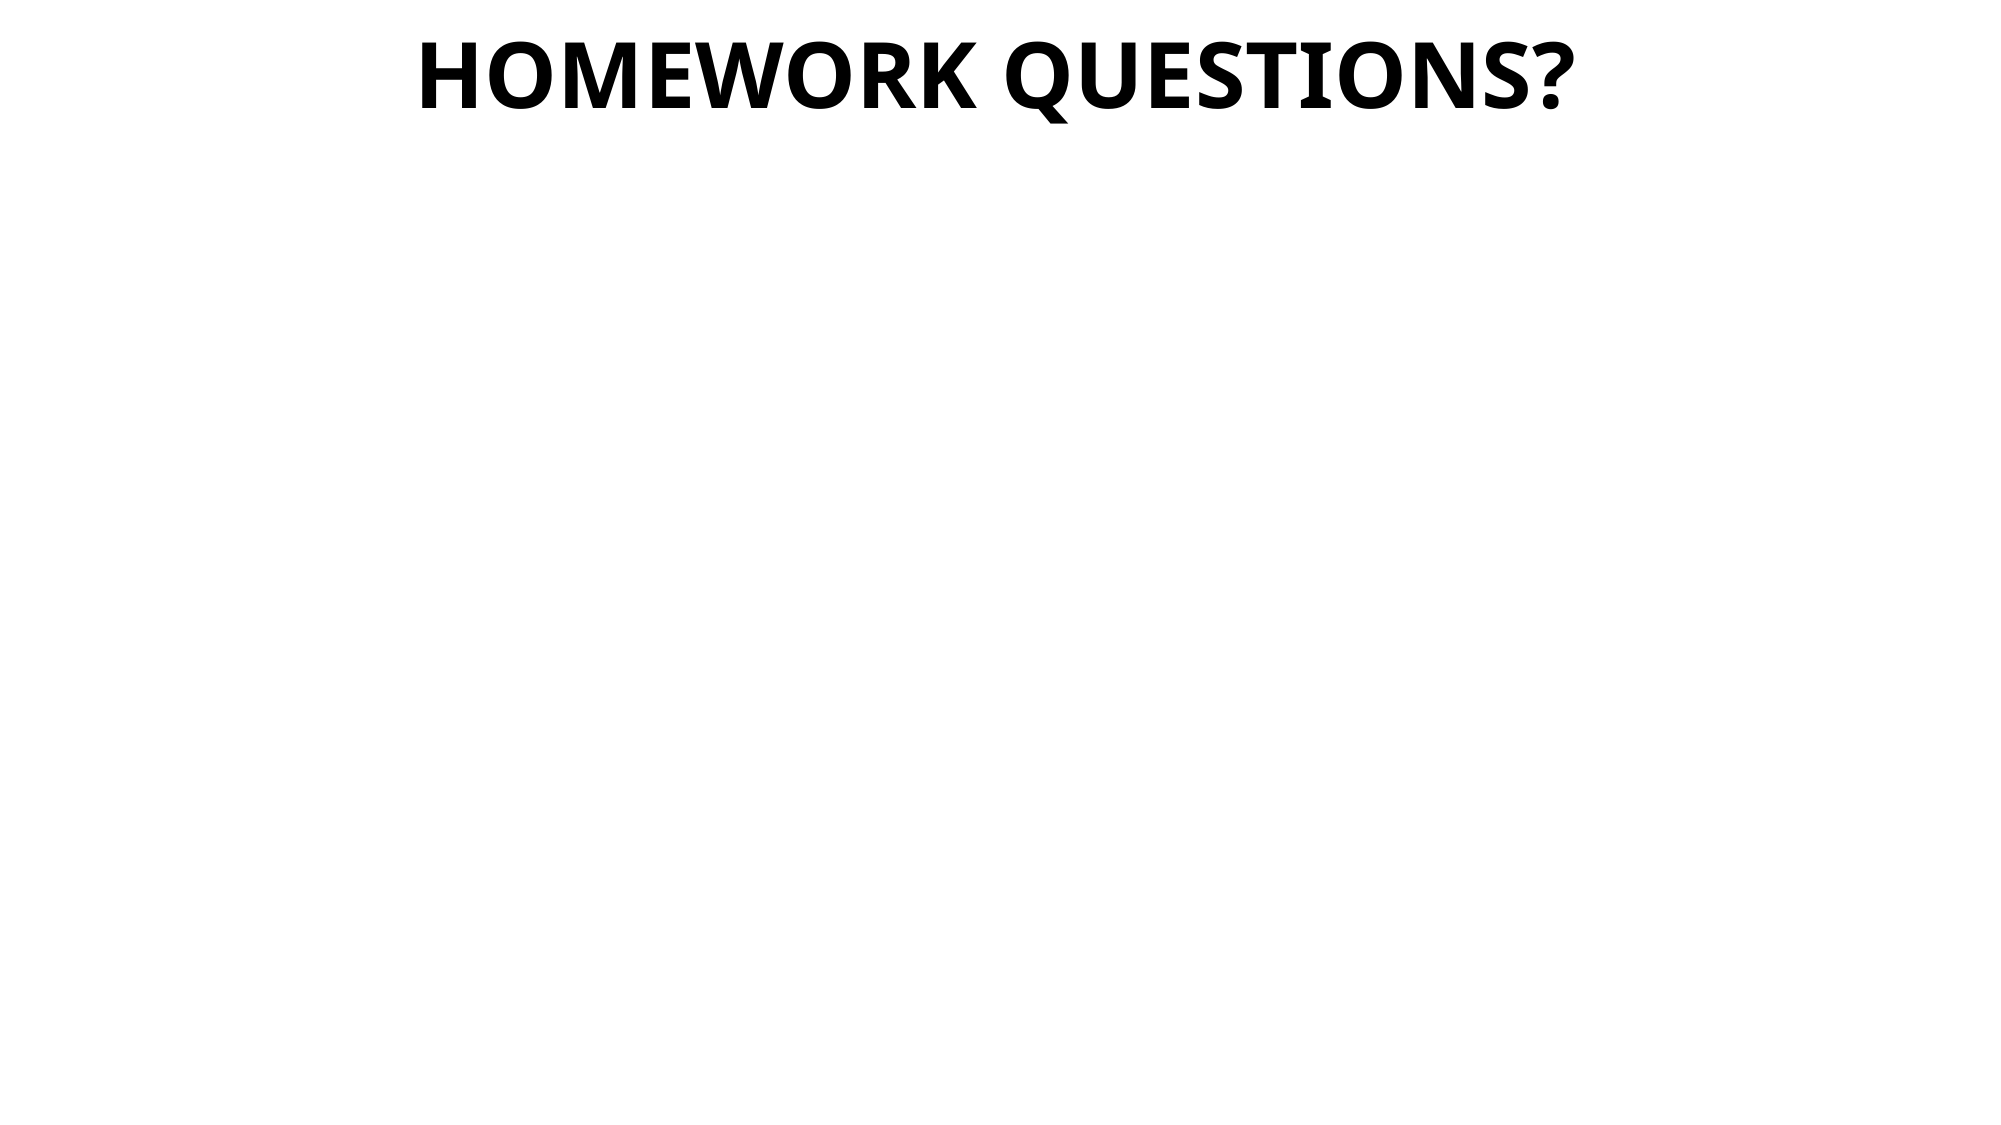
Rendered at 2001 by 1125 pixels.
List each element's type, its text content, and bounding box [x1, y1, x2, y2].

title HOMEWORK QUESTIONS? [133, 0, 1859, 157]
